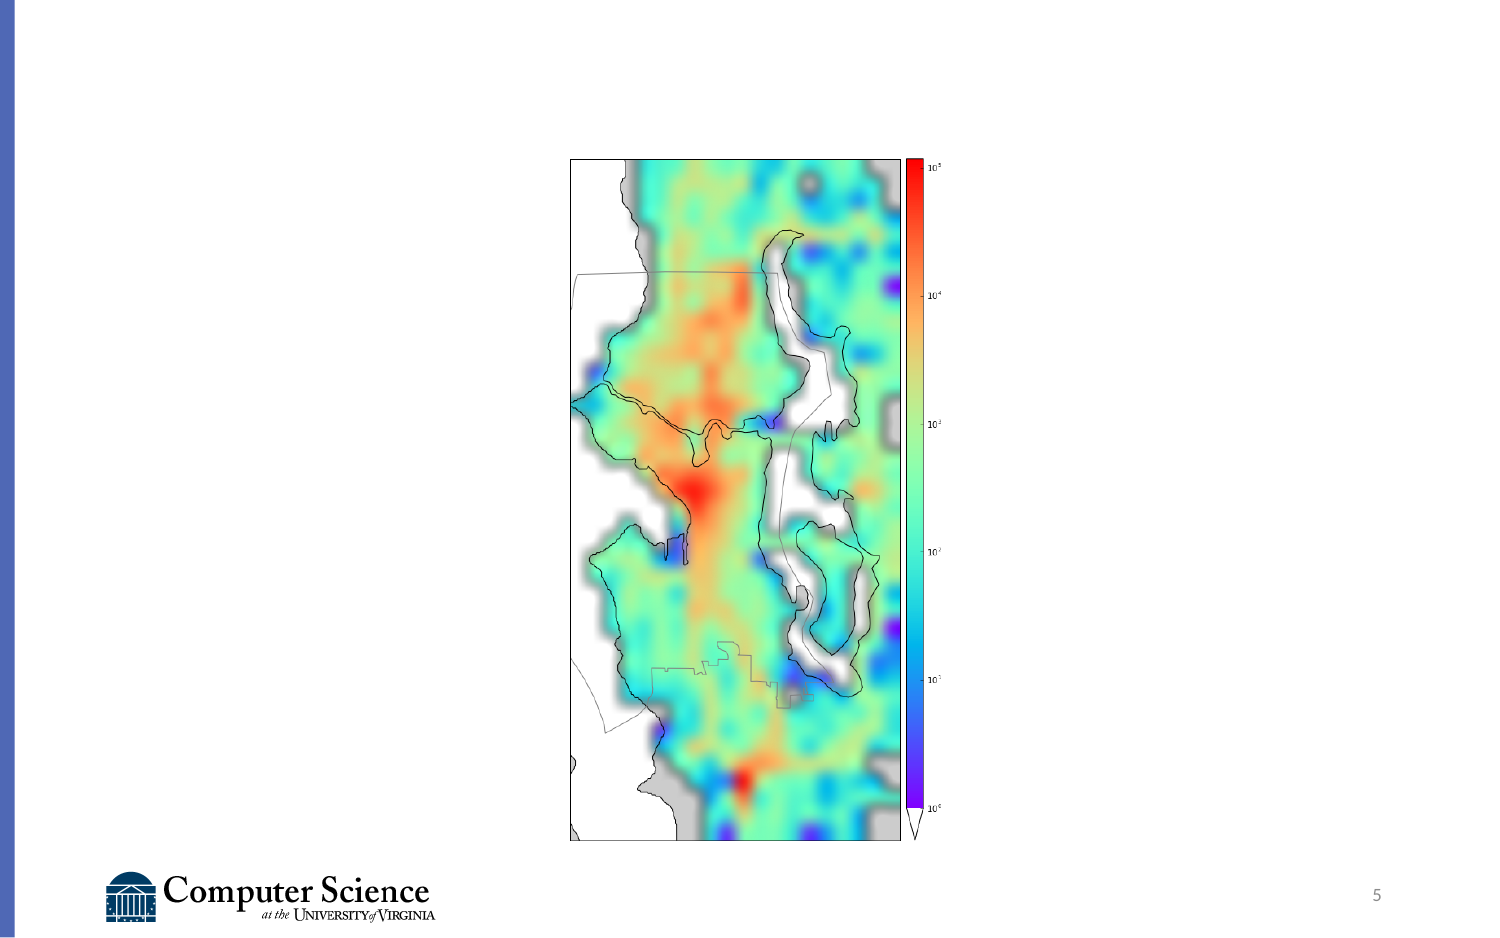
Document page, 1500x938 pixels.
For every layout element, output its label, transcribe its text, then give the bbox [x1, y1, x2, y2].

picture [103, 870, 441, 923]
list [564, 157, 945, 845]
slide_number 5 [1059, 868, 1397, 919]
